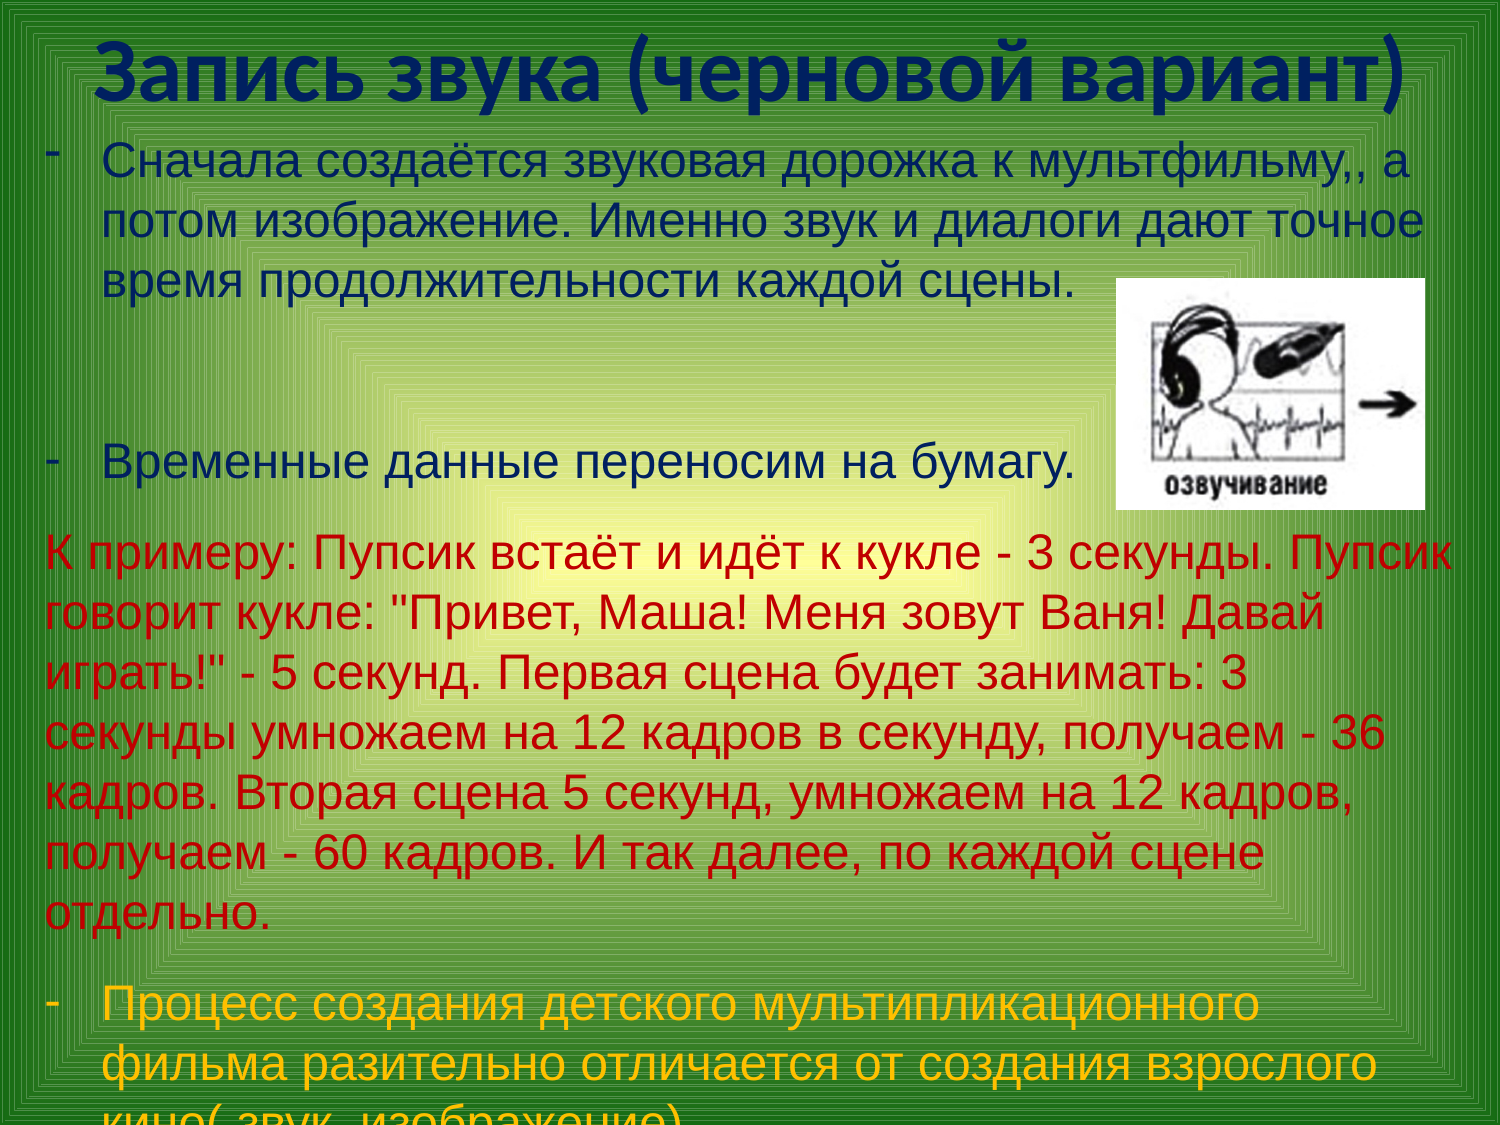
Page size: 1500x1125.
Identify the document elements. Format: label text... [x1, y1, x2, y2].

picture [1115, 278, 1425, 510]
title Запись звука (черновой вариант) [76, 6, 1427, 119]
list Сначала создаётся звуковая дорожка к мультфильму,, а потом изображение. Именно звук и диалоги дают точное время продолжительности каждой сцены. Временные данные переносим на бумагу. К примеру: Пупсик встаёт и идёт к кукле - 3 секунды. Пупсик говорит кукле: "Привет, Маша! Меня зовут Ваня! Давай играть!" - 5 секунд. Первая сцена будет занимать: 3 секунды умножаем на 12 кадров в секунду, получаем - 36 кадров. Вторая сцена 5 секунд, умножаем на 12 кадров, получаем - 60 кадров. И так далее, по каждой сцене отдельно. Процесс создания детского мультипликационного фильма разительно отличается от создания взрослого кино( звук, изображение). [29, 119, 1471, 1125]
